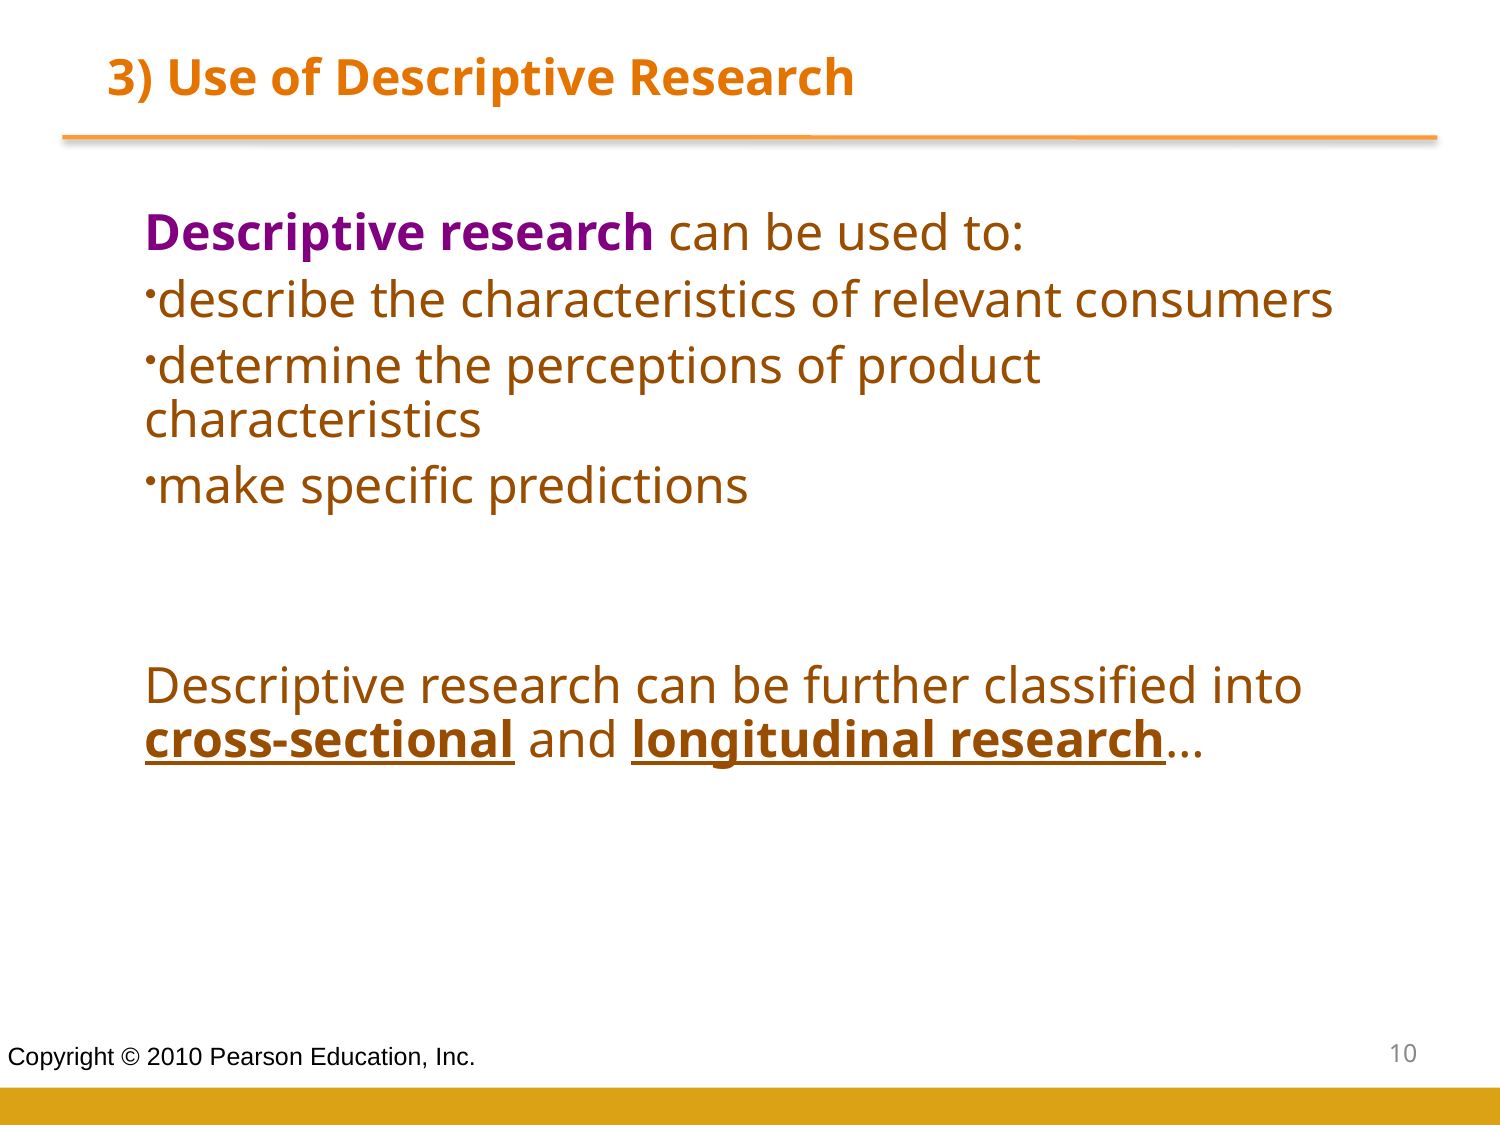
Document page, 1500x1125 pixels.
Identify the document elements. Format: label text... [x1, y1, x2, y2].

title 3) Use of Descriptive Research [99, 36, 1200, 130]
slide_number 10 [1375, 1031, 1426, 1079]
list Descriptive research can be used to: describe the characteristics of relevant consumers determine the perceptions of product characteristics make specific predictions Descriptive research can be further classified into cross-sectional and longitudinal research… [136, 199, 1401, 901]
